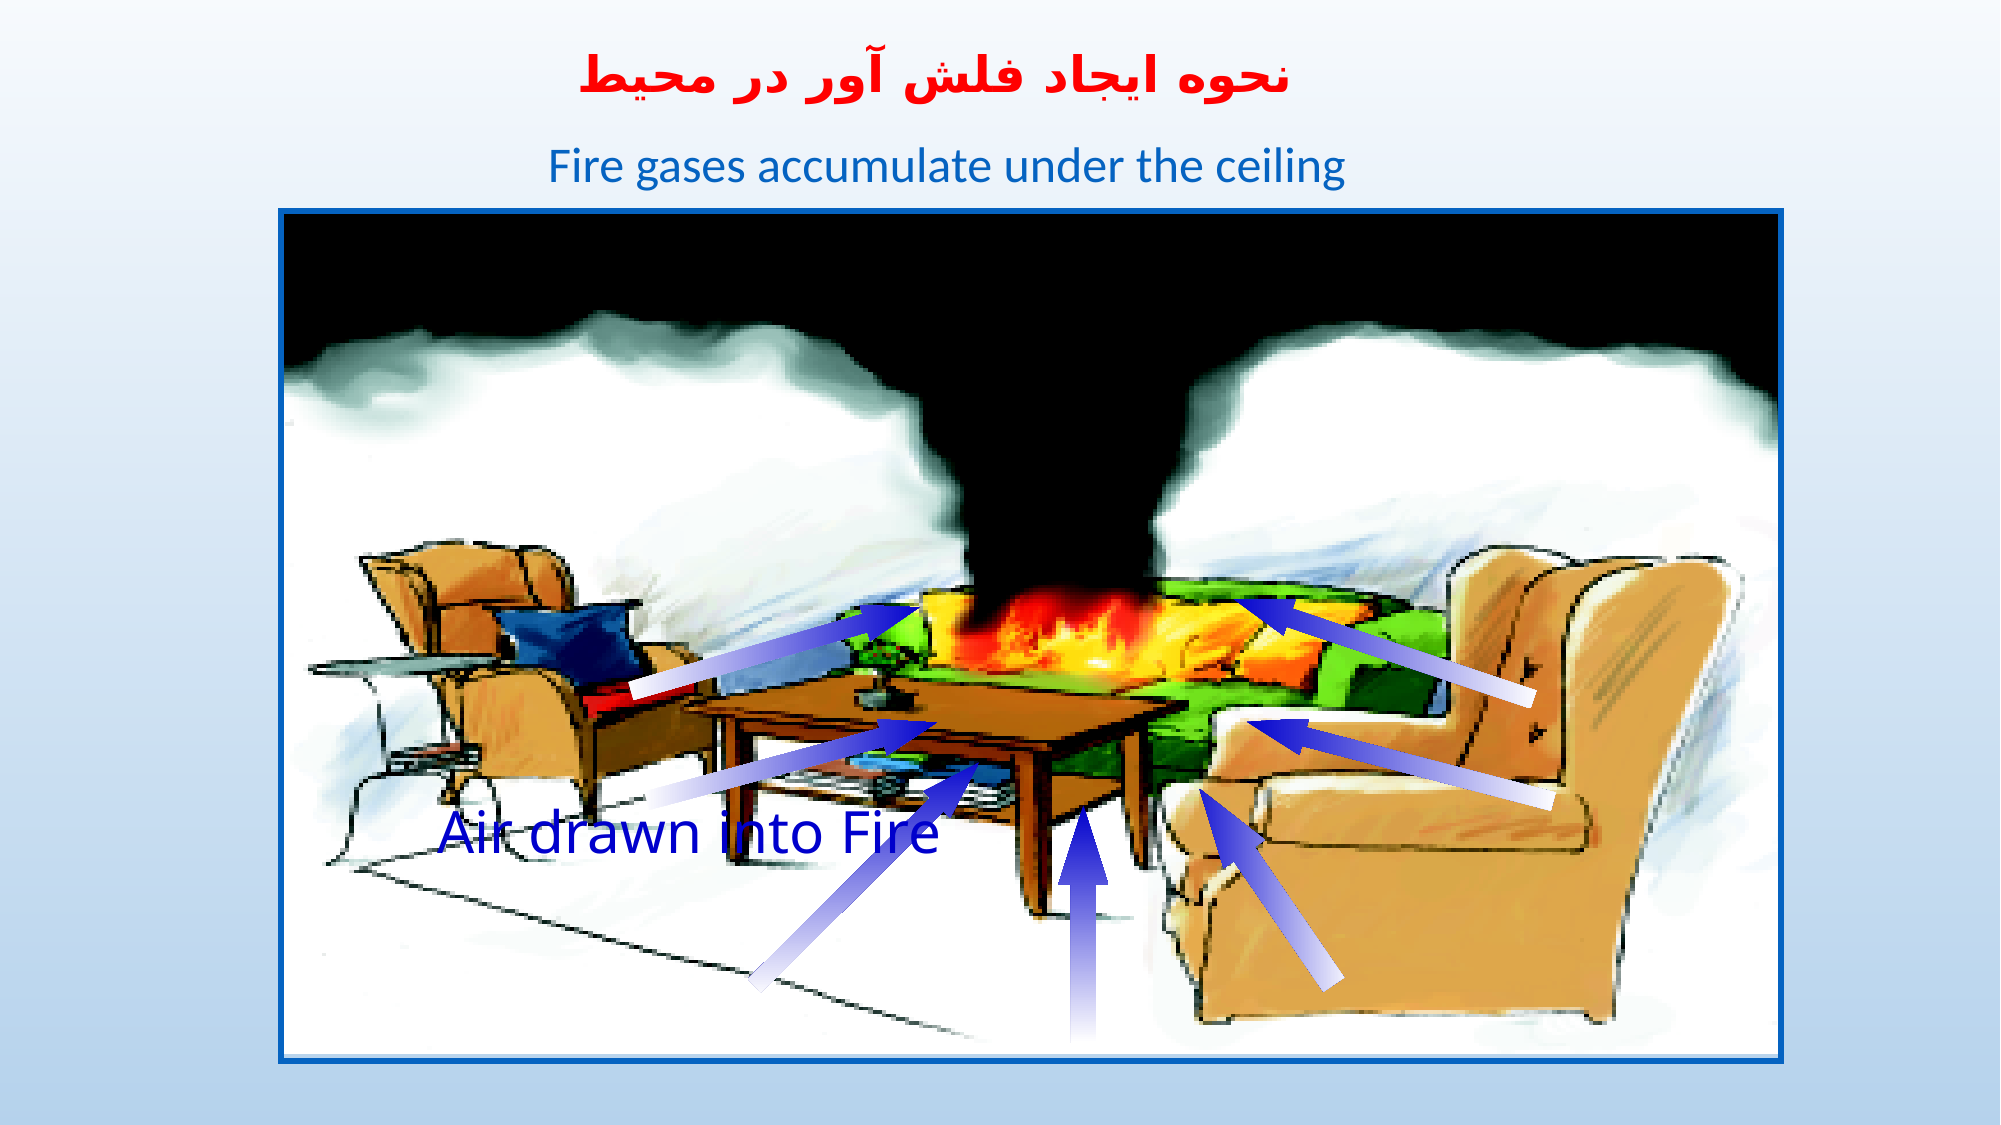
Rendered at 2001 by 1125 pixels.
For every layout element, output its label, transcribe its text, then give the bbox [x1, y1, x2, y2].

text_box نحوه ایجاد فلش آور در محیط [562, 35, 1610, 110]
text_box [281, 1054, 1782, 1061]
text_box Fire gases accumulate under the ceiling [533, 124, 1884, 200]
picture [281, 210, 1782, 1054]
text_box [624, 630, 1559, 1043]
